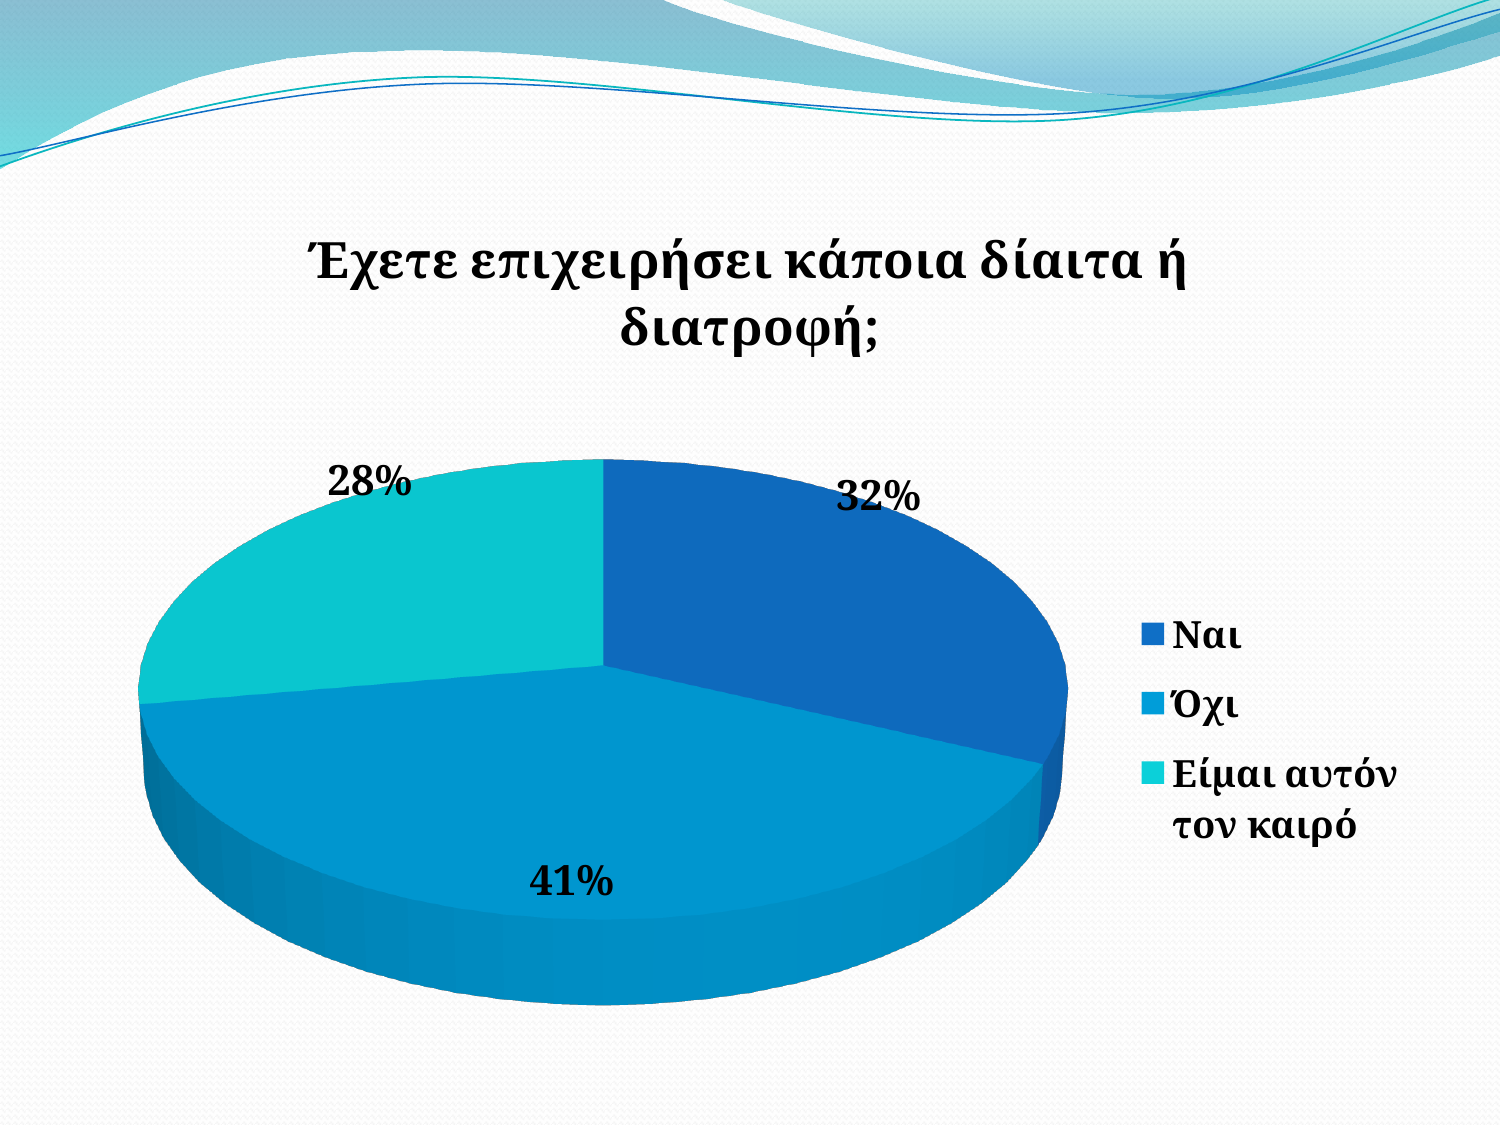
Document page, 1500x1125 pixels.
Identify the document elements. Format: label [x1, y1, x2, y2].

chart [58, 184, 1442, 1090]
